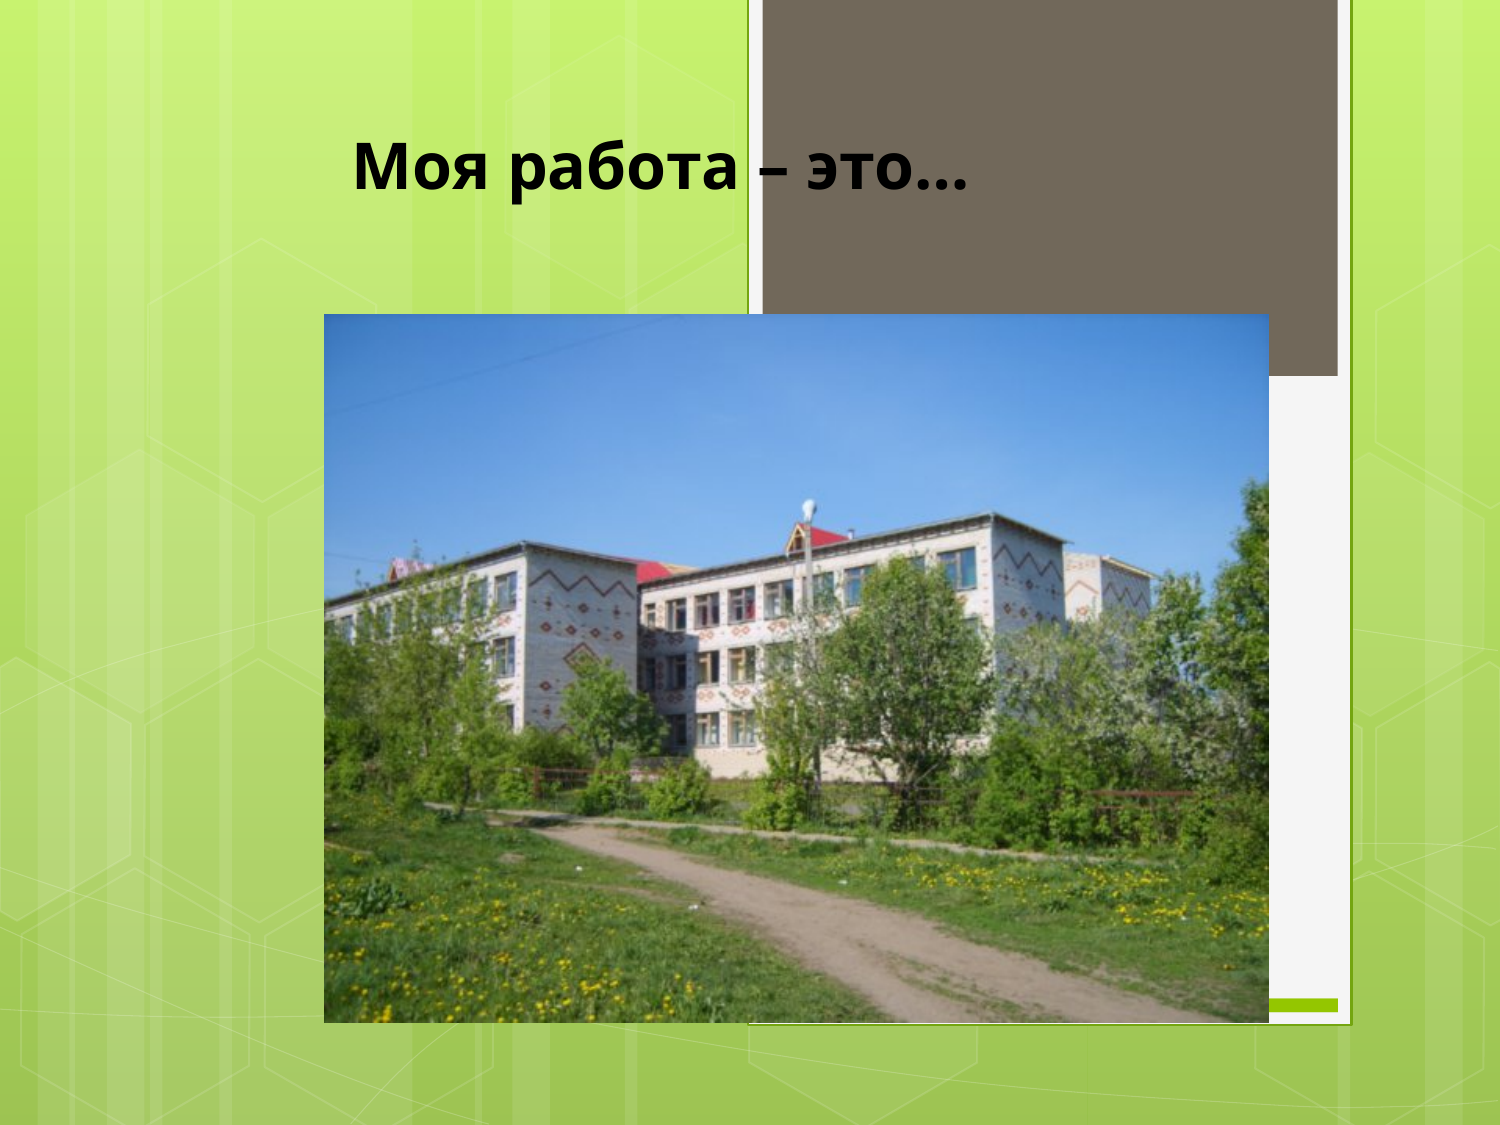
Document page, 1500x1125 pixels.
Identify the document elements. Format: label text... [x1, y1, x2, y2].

title Моя работа – это… [336, 101, 1199, 312]
picture [324, 314, 1269, 1023]
